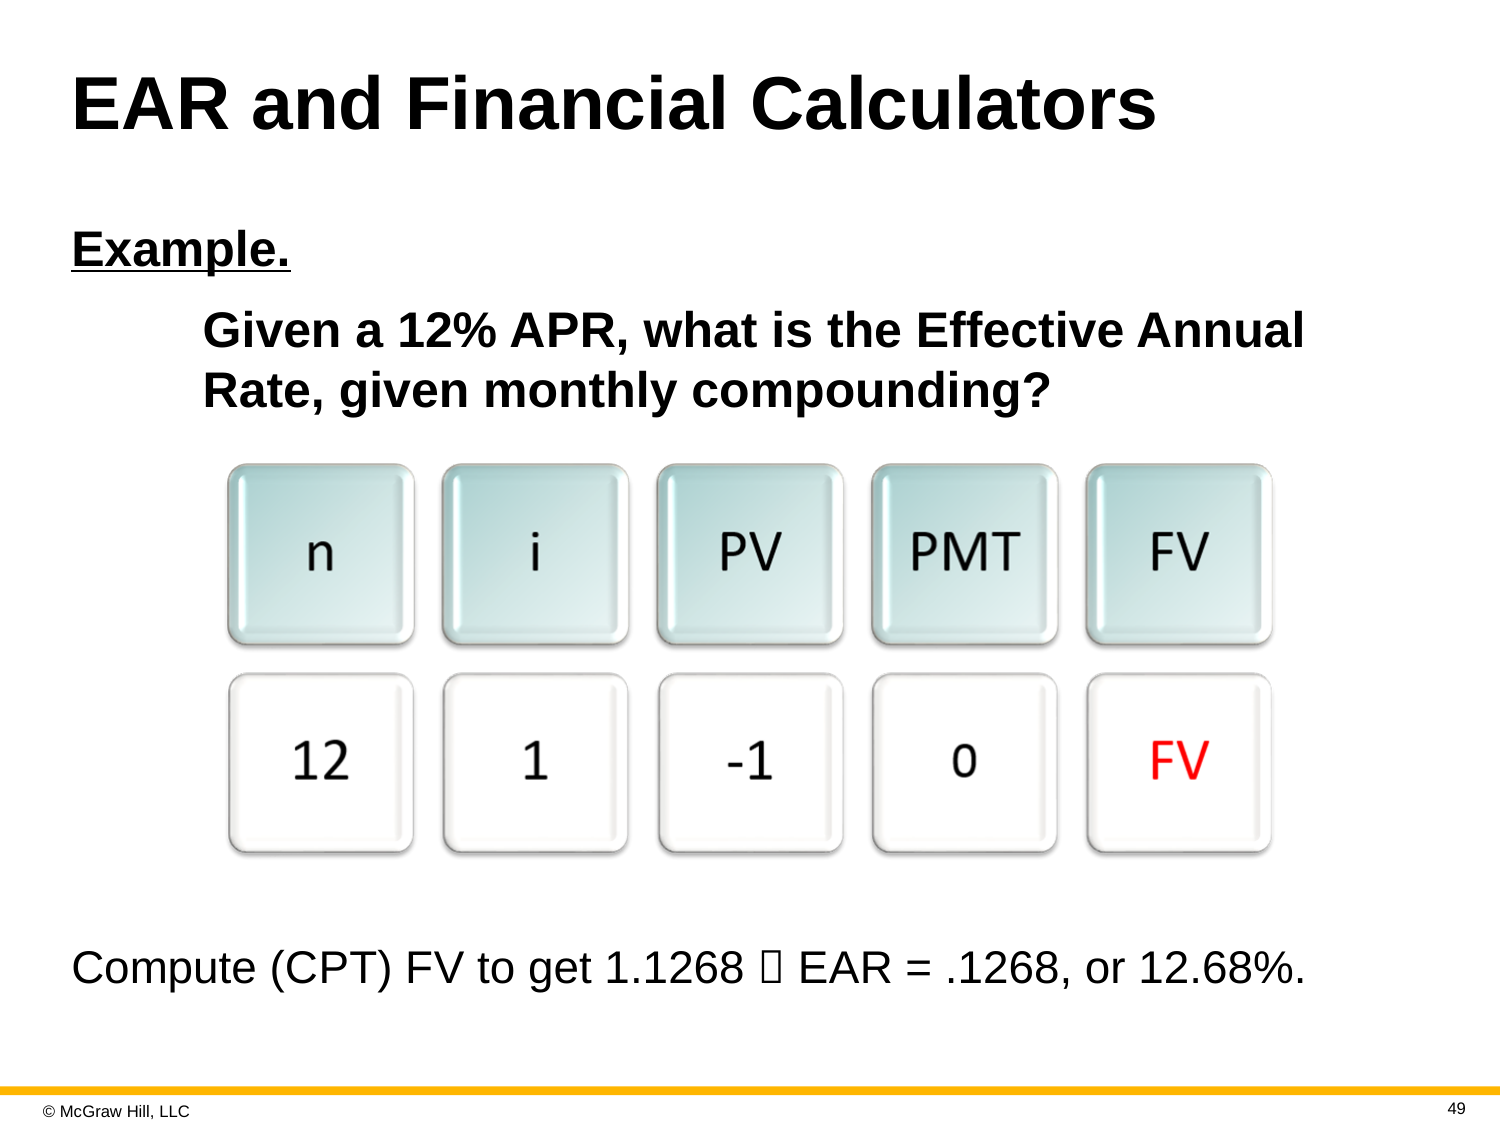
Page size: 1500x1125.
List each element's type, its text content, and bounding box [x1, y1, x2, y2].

list Example. Given a 12% A P R, what is the Effective Annual Rate, given monthly compounding? [56, 209, 1444, 433]
slide_number 49 [1415, 1094, 1474, 1122]
title E A R and Financial Calculators [56, 38, 1444, 173]
list Compute (C P T) F V to get 1.1268  E A R = .1268, or 12.68%. [56, 930, 1444, 1012]
picture [219, 459, 1281, 865]
